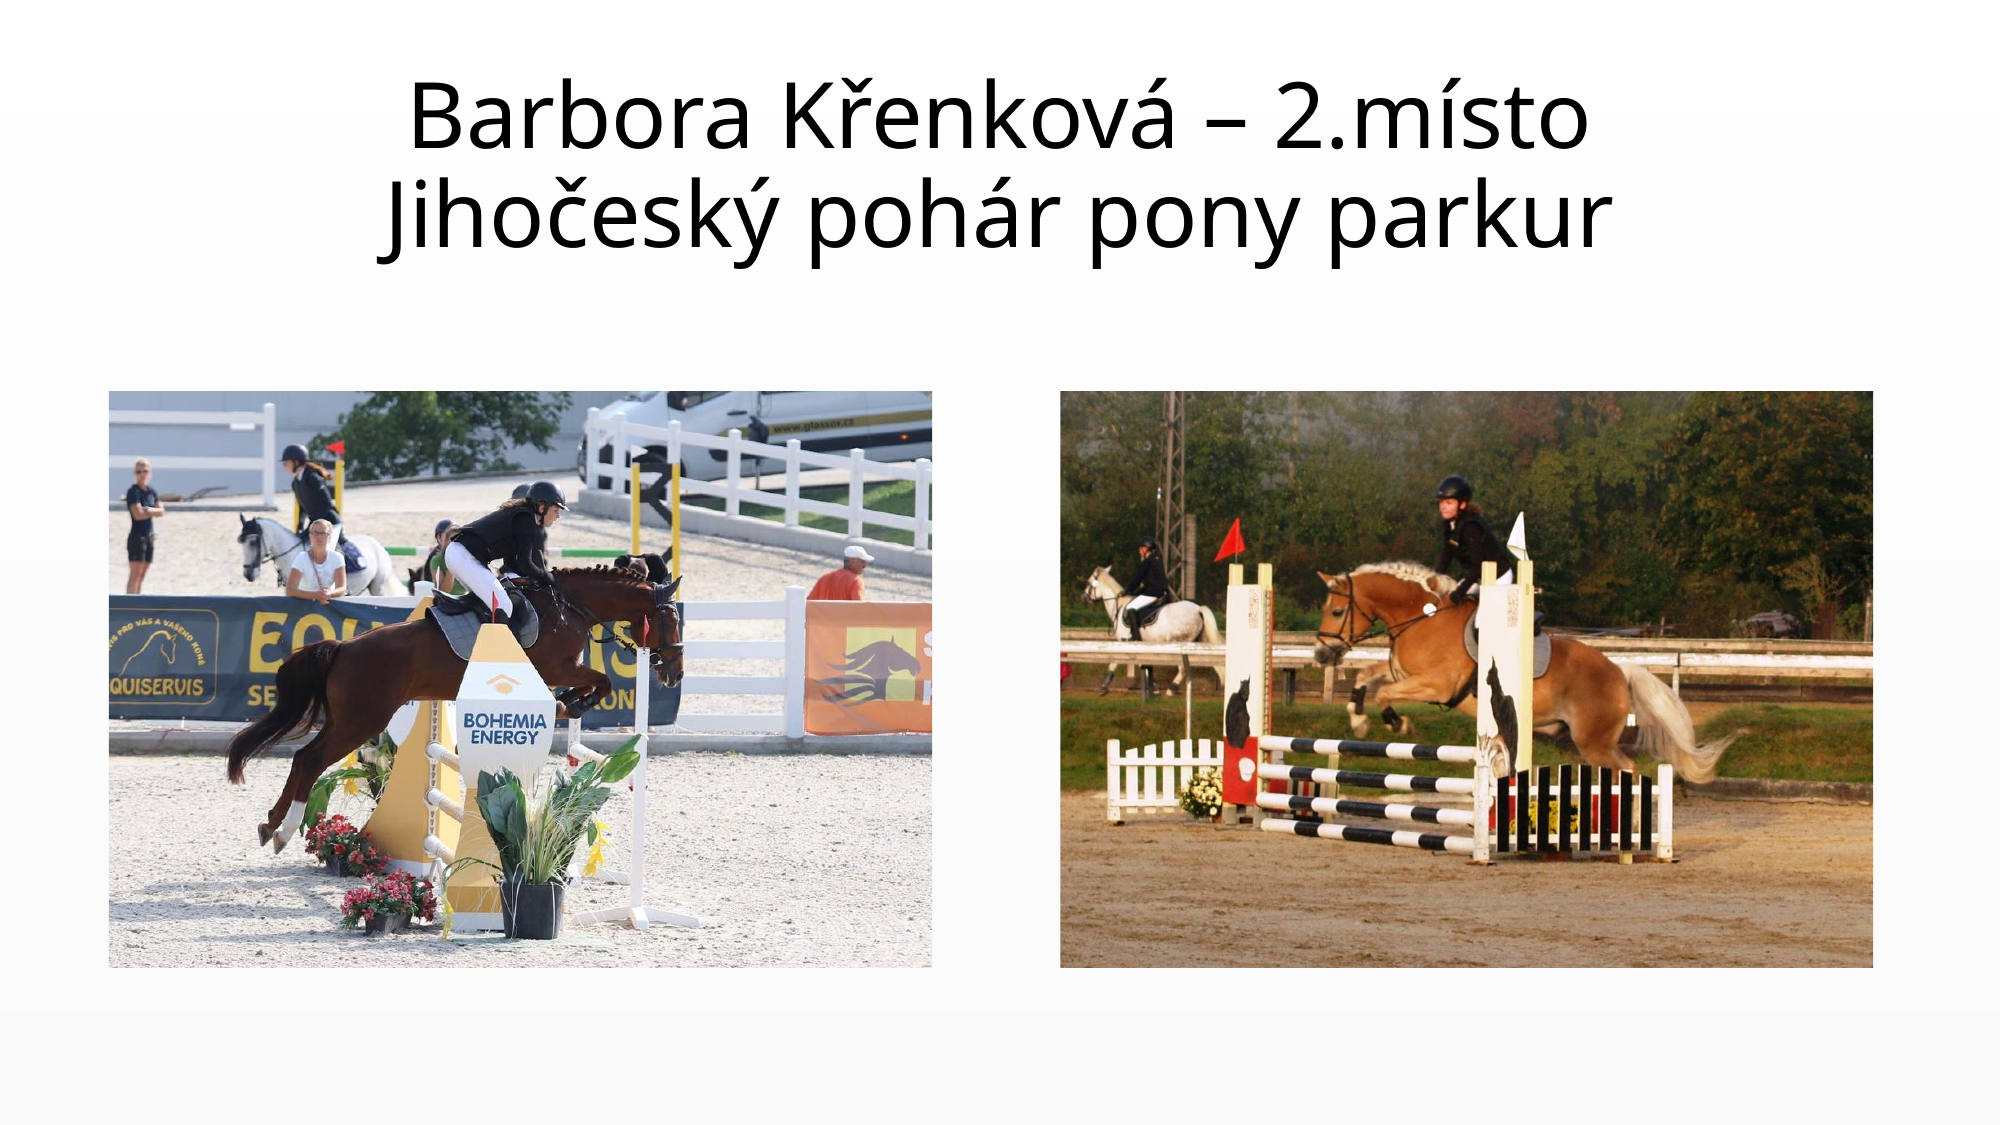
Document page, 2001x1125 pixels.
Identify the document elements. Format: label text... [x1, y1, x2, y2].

title Barbora Křenková – 2.místo Jihočeský pohár pony parkur [137, 59, 1863, 278]
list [108, 391, 932, 968]
picture [1060, 391, 1874, 968]
